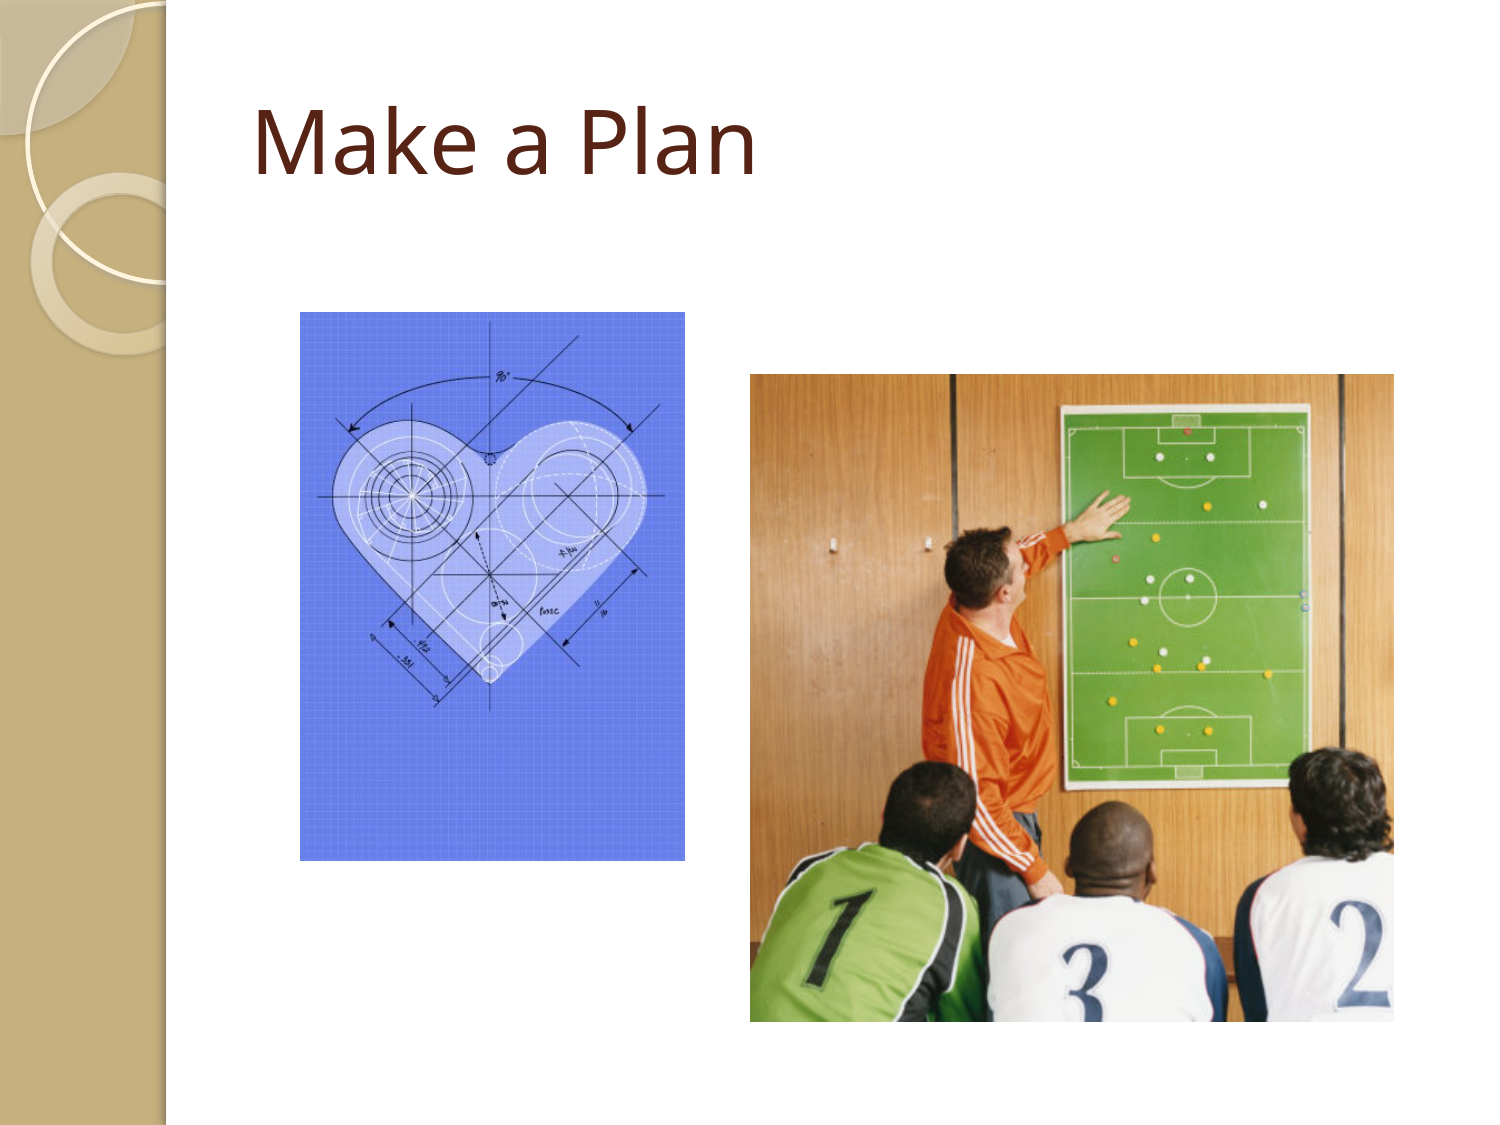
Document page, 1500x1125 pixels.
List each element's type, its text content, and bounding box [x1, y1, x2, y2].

picture [299, 312, 685, 862]
picture [749, 374, 1394, 1023]
title Make a Plan [235, 45, 1466, 233]
